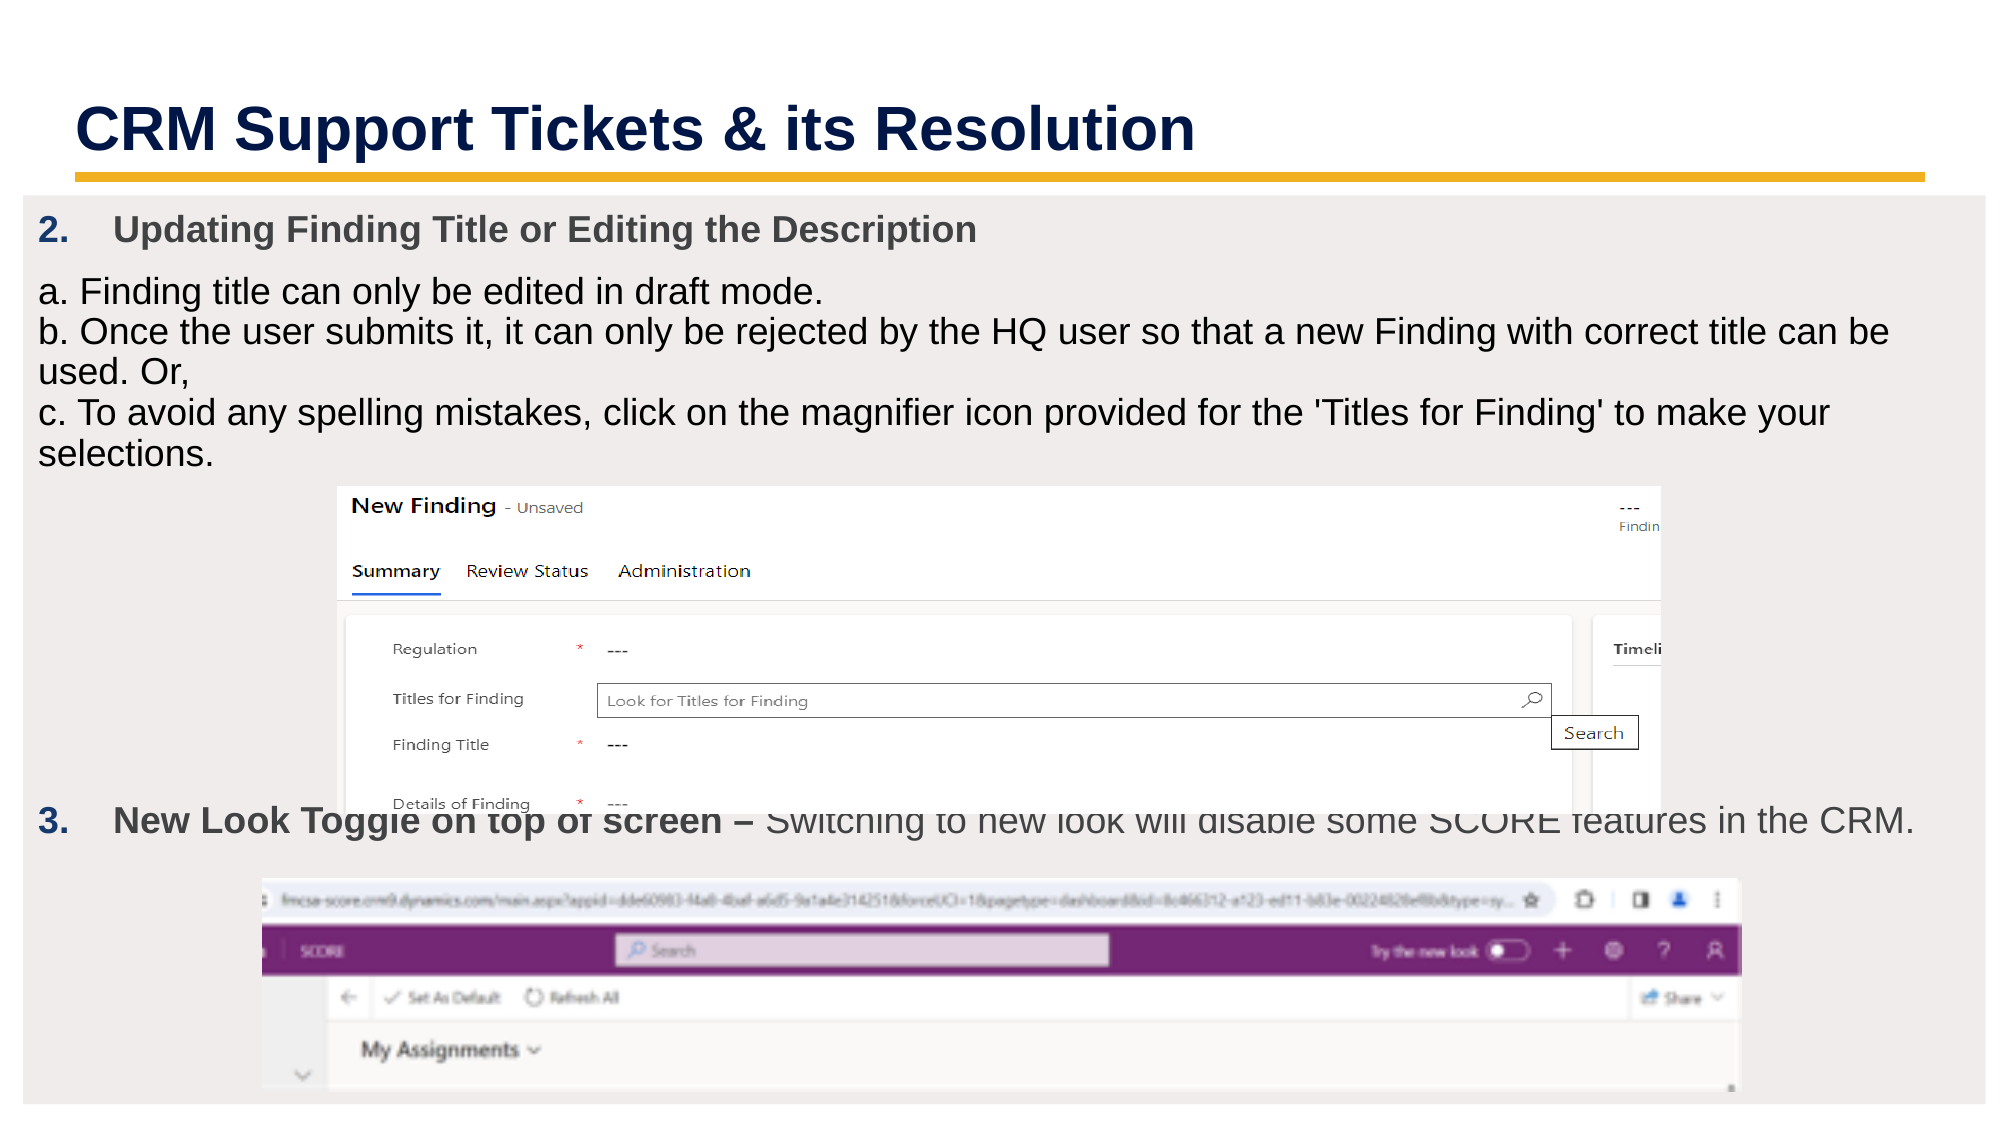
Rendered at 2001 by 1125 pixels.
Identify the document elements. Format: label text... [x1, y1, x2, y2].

picture [337, 486, 1661, 814]
title CRM Support Tickets & its Resolution [75, 20, 1925, 172]
list Updating Finding Title or Editing the Description a. Finding title can only be edited in draft mode.​ b. Once the user submits it, it can only be rejected by the HQ user so that a new Finding with correct title can be used. Or,​ c. To avoid any spelling mistakes, click on the magnifier icon provided for the 'Titles for Finding' to make your selections. New Look Toggle on top of screen – Switching to new look will disable some SCORE features in the CRM. [23, 195, 1986, 1105]
picture [262, 878, 1742, 1092]
